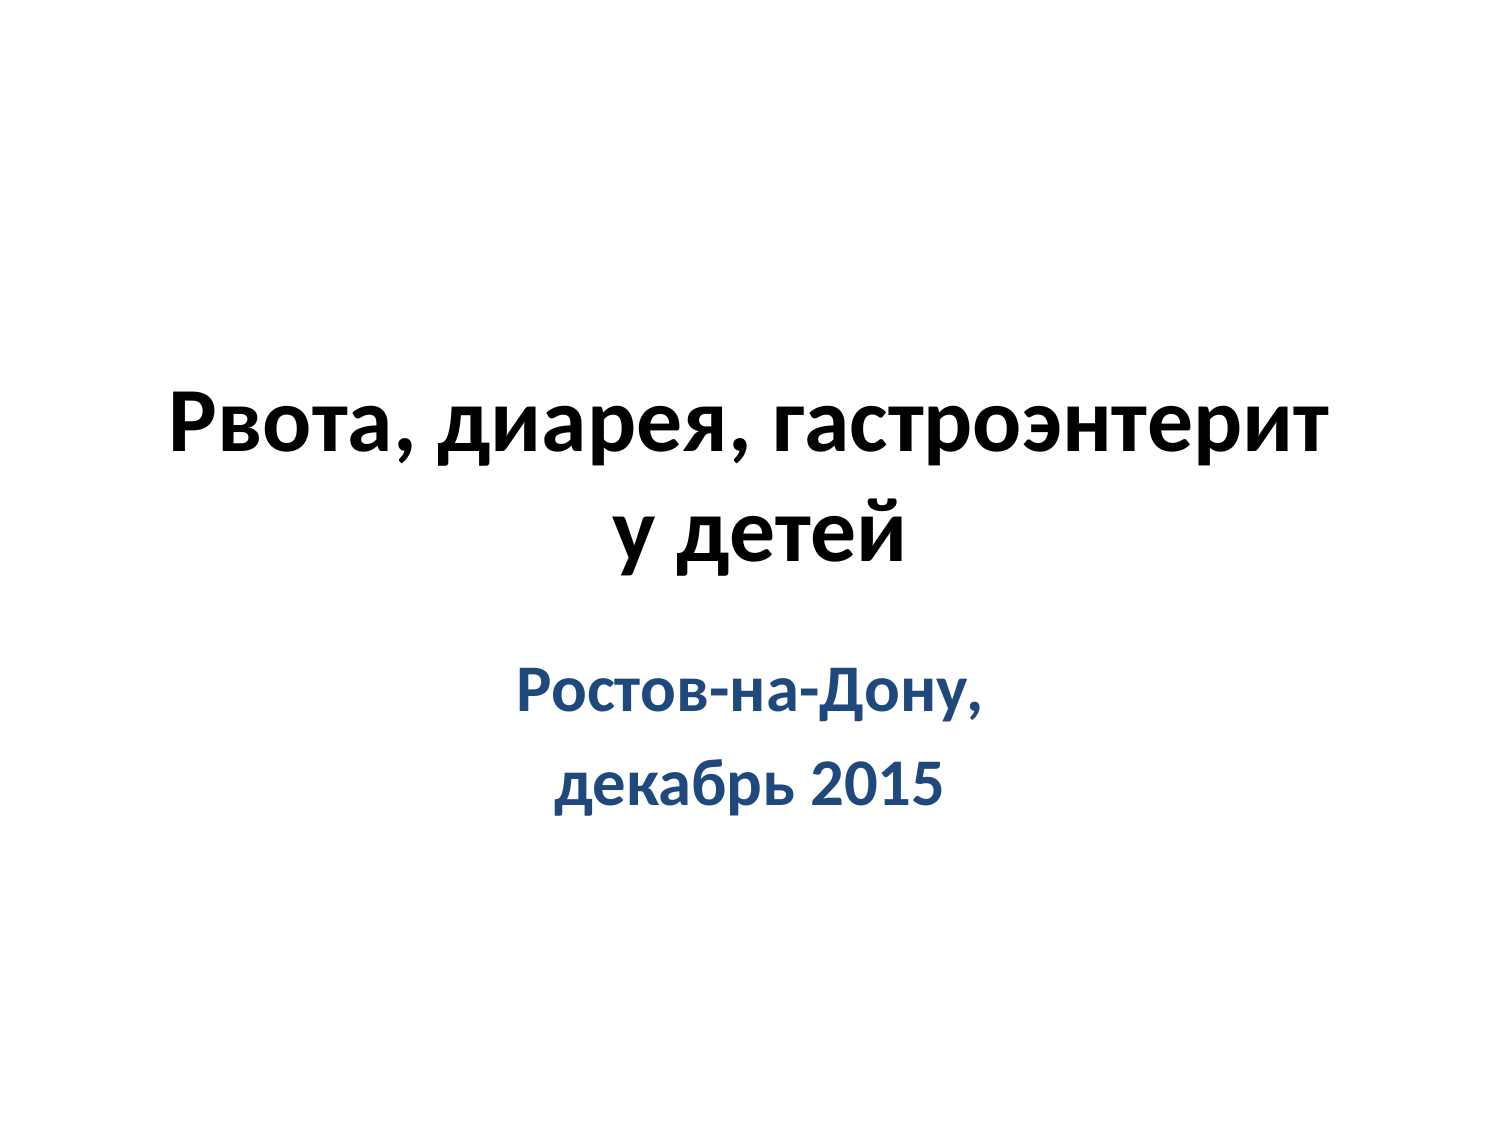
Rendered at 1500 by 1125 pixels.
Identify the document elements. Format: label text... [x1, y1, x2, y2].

title Рвота, диарея, гастроэнтерит у детей [112, 349, 1388, 591]
subtitle Ростов-на-Дону, декабрь 2015 [225, 637, 1275, 925]
